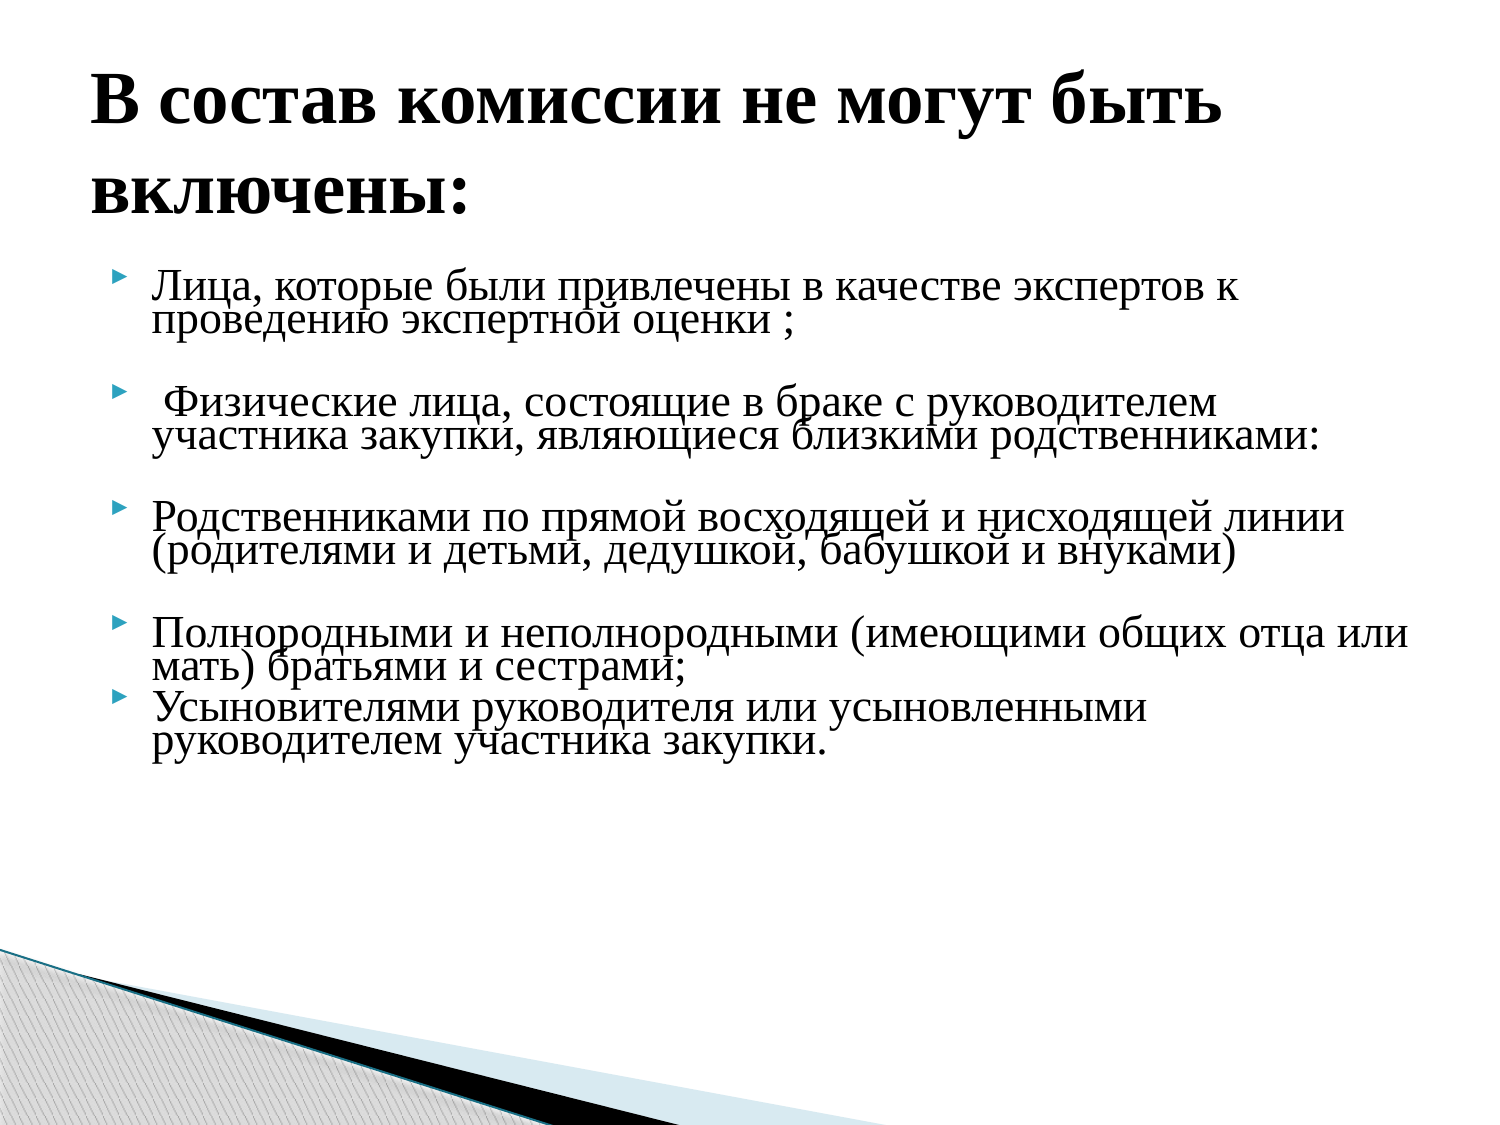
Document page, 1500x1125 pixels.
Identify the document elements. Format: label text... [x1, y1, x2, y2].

title В состав комиссии не могут быть включены: [75, 45, 1425, 233]
list Лица, которые были привлечены в качестве экспертов к проведению экспертной оценки ; Физические лица, состоящие в браке с руководителем участника закупки, являющиеся близкими родственниками: Родственниками по прямой восходящей и нисходящей линии (родителями и детьми, дедушкой, бабушкой и внуками) Полнородными и неполнородными (имеющими общих отца или мать) братьями и сестрами; Усыновителями руководителя или усыновленными руководителем участника закупки. [76, 243, 1427, 1021]
